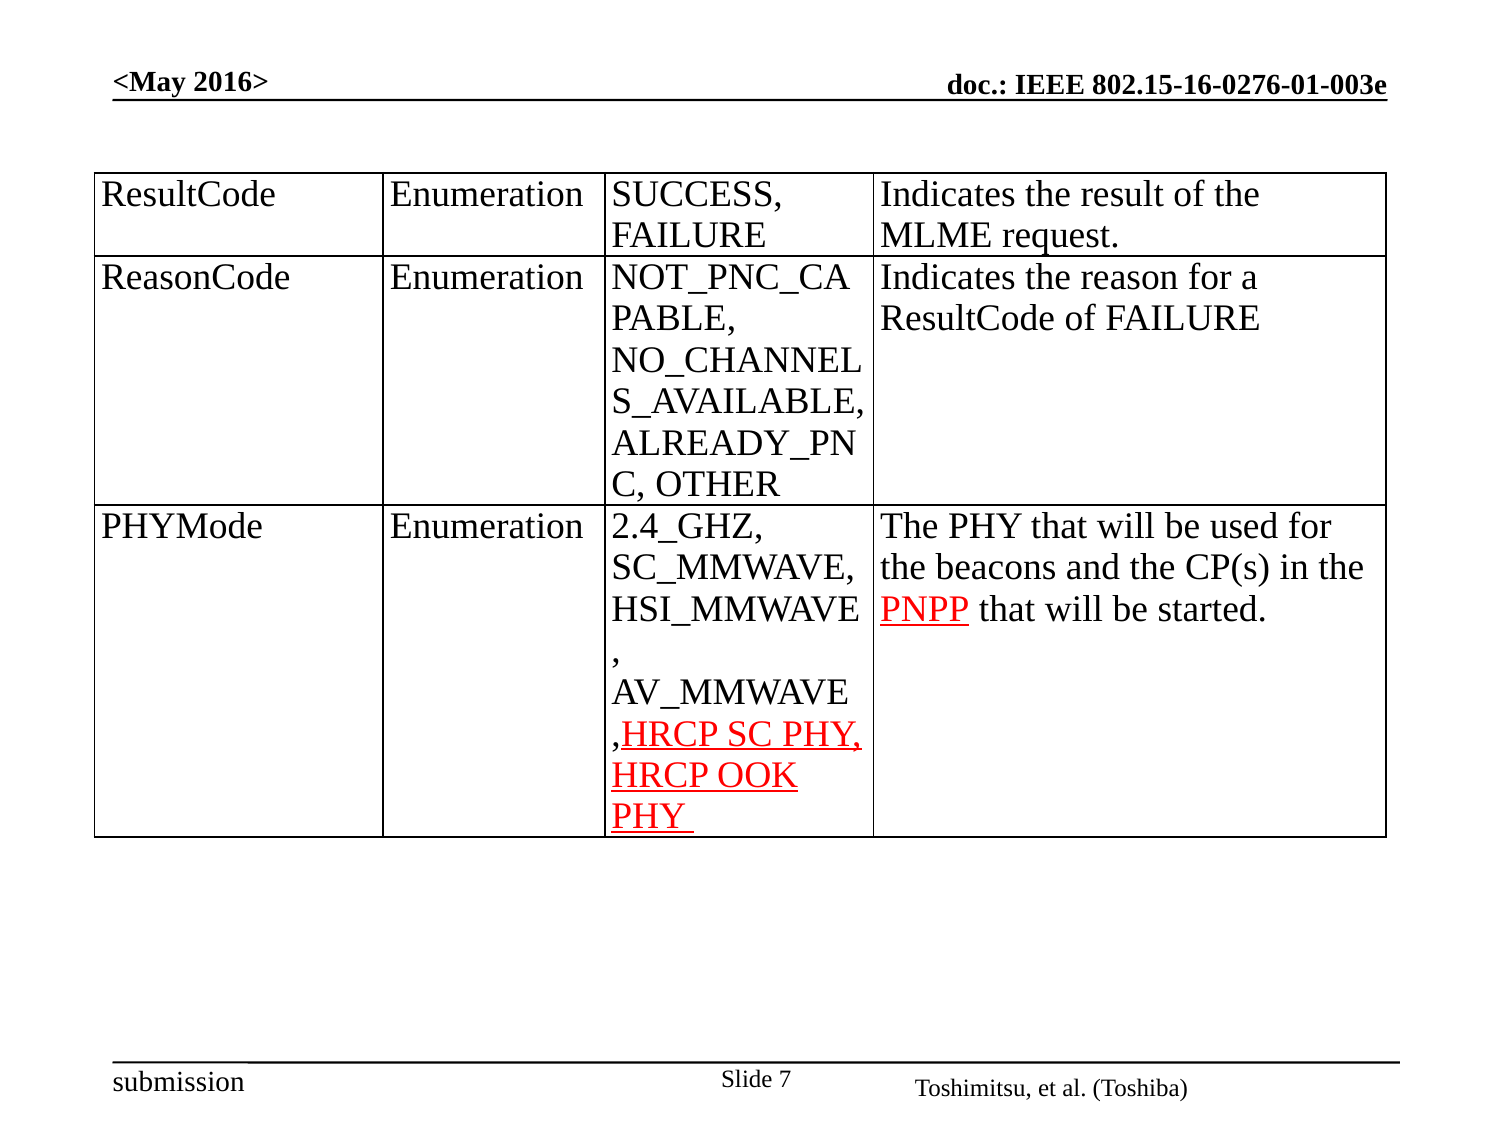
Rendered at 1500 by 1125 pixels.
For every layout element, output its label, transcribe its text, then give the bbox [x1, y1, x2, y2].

table_cell Indicates the reason for a ResultCode of FAILURE [874, 257, 1385, 504]
table_cell Enumeration [384, 506, 604, 836]
table_header ResultCode [95, 174, 382, 255]
table_cell Enumeration [384, 257, 604, 504]
table_header Enumeration [384, 174, 604, 255]
table_cell NOT_PNC_CAPABLE, NO_CHANNELS_AVAILABLE, ALREADY_PNC, OTHER [606, 257, 873, 504]
text_box Toshimitsu, et al. (Toshiba) [899, 1063, 1413, 1106]
table_header Indicates the result of the MLME request. [874, 174, 1385, 255]
table_header SUCCESS, FAILURE [606, 174, 873, 255]
slide_number Slide 7 [712, 1062, 800, 1093]
table_cell ReasonCode [95, 257, 382, 504]
table_cell PHYMode [95, 506, 382, 836]
table_cell The PHY that will be used for the beacons and the CP(s) in the PNPP that will be started. [874, 506, 1385, 836]
table_cell 2.4_GHZ, SC_MMWAVE, HSI_MMWAVE, AV_MMWAVE ,HRCP SC PHY, HRCP OOK PHY [606, 506, 873, 836]
